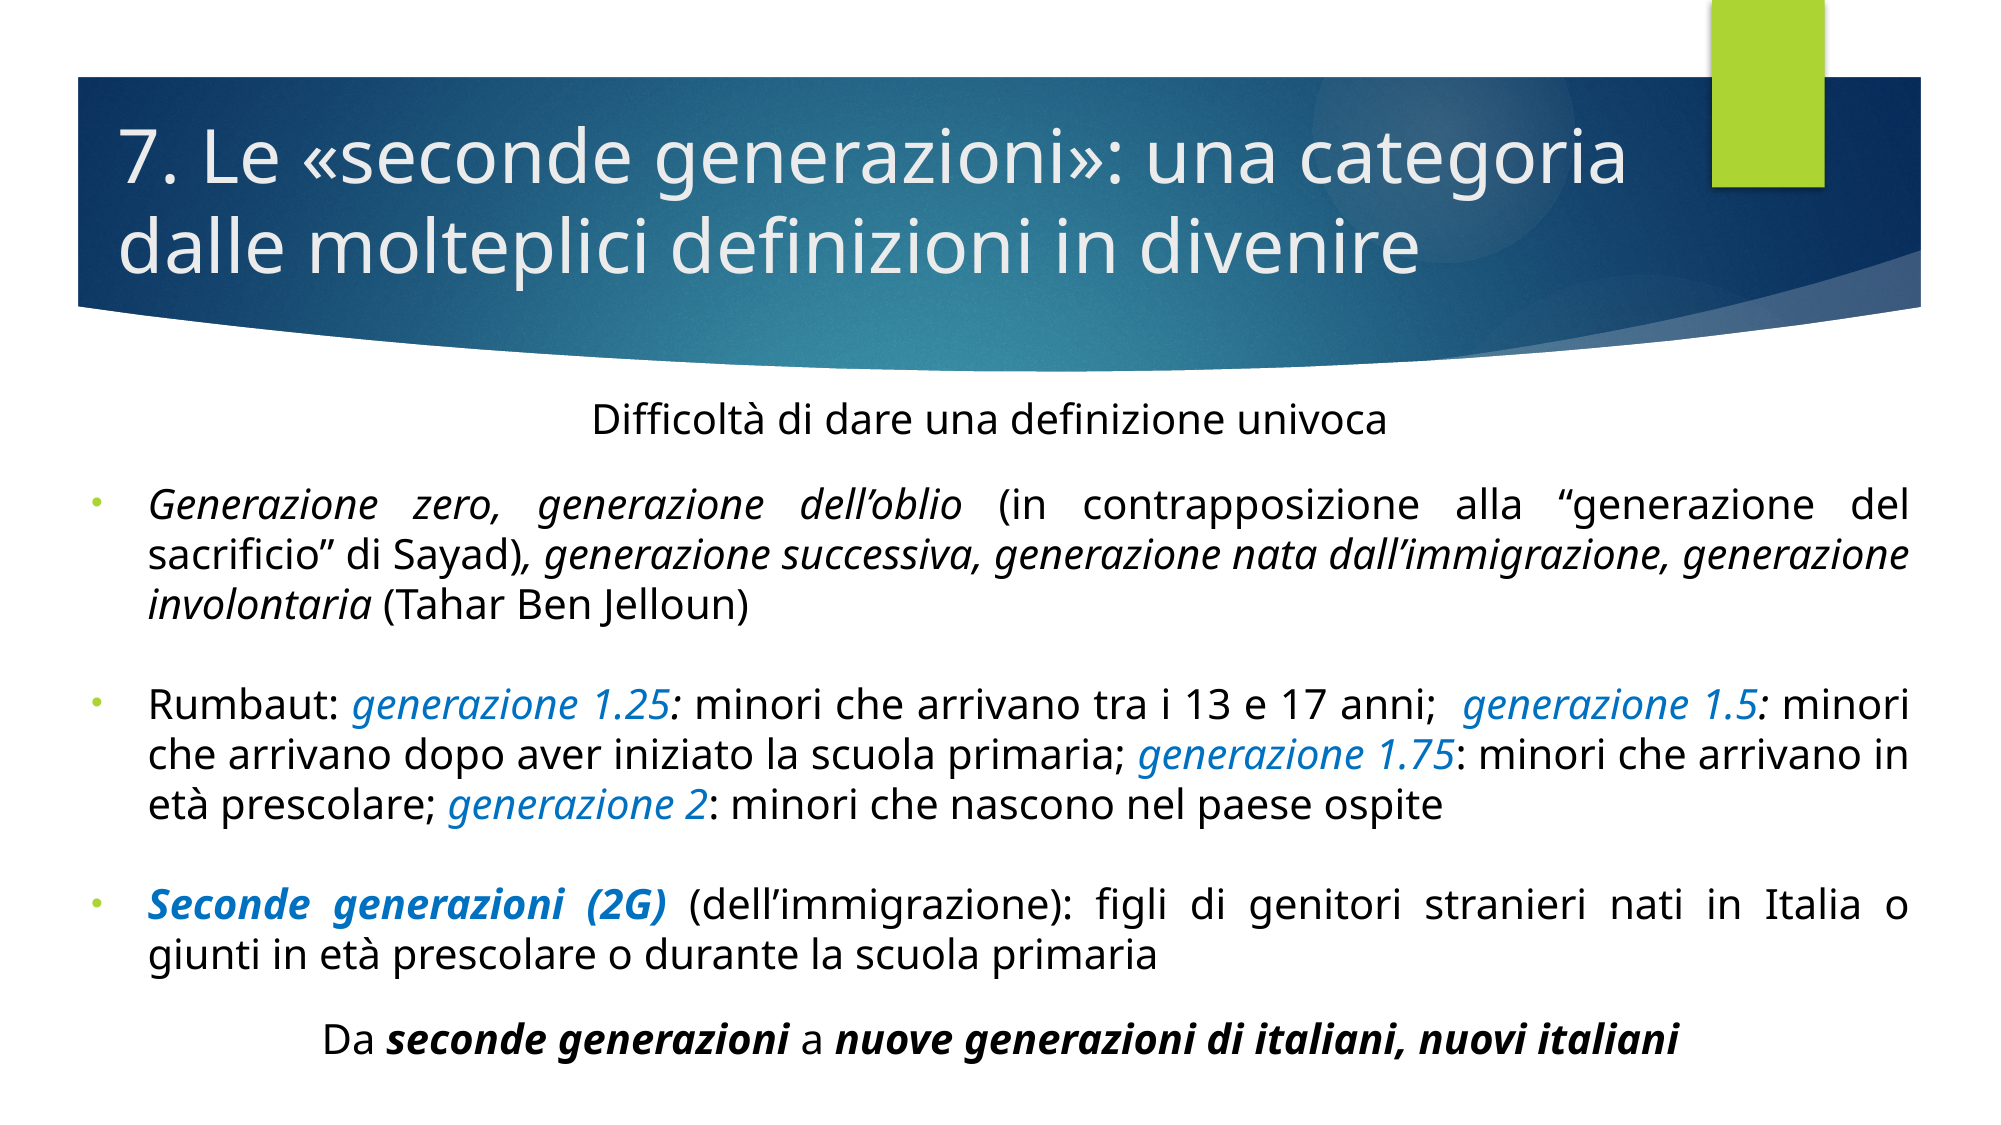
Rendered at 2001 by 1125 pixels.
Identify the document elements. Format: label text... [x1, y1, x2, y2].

title 7. Le «seconde generazioni»: una categoria dalle molteplici definizioni in divenire [102, 80, 1776, 316]
list Difficoltà di dare una definizione univoca Generazione zero, generazione dell’oblio (in contrapposizione alla “generazione del sacrificio” di Sayad), generazione successiva, generazione nata dall’immigrazione, generazione involontaria (Tahar Ben Jelloun) Rumbaut: generazione 1.25: minori che arrivano tra i 13 e 17 anni; generazione 1.5: minori che arrivano dopo aver iniziato la scuola primaria; generazione 1.75: minori che arrivano in età prescolare; generazione 2: minori che nascono nel paese ospite Seconde generazioni (2G) (dell’immigrazione): figli di genitori stranieri nati in Italia o giunti in età prescolare o durante la scuola primaria Da seconde generazioni a nuove generazioni di italiani, nuovi italiani [76, 385, 1926, 1095]
